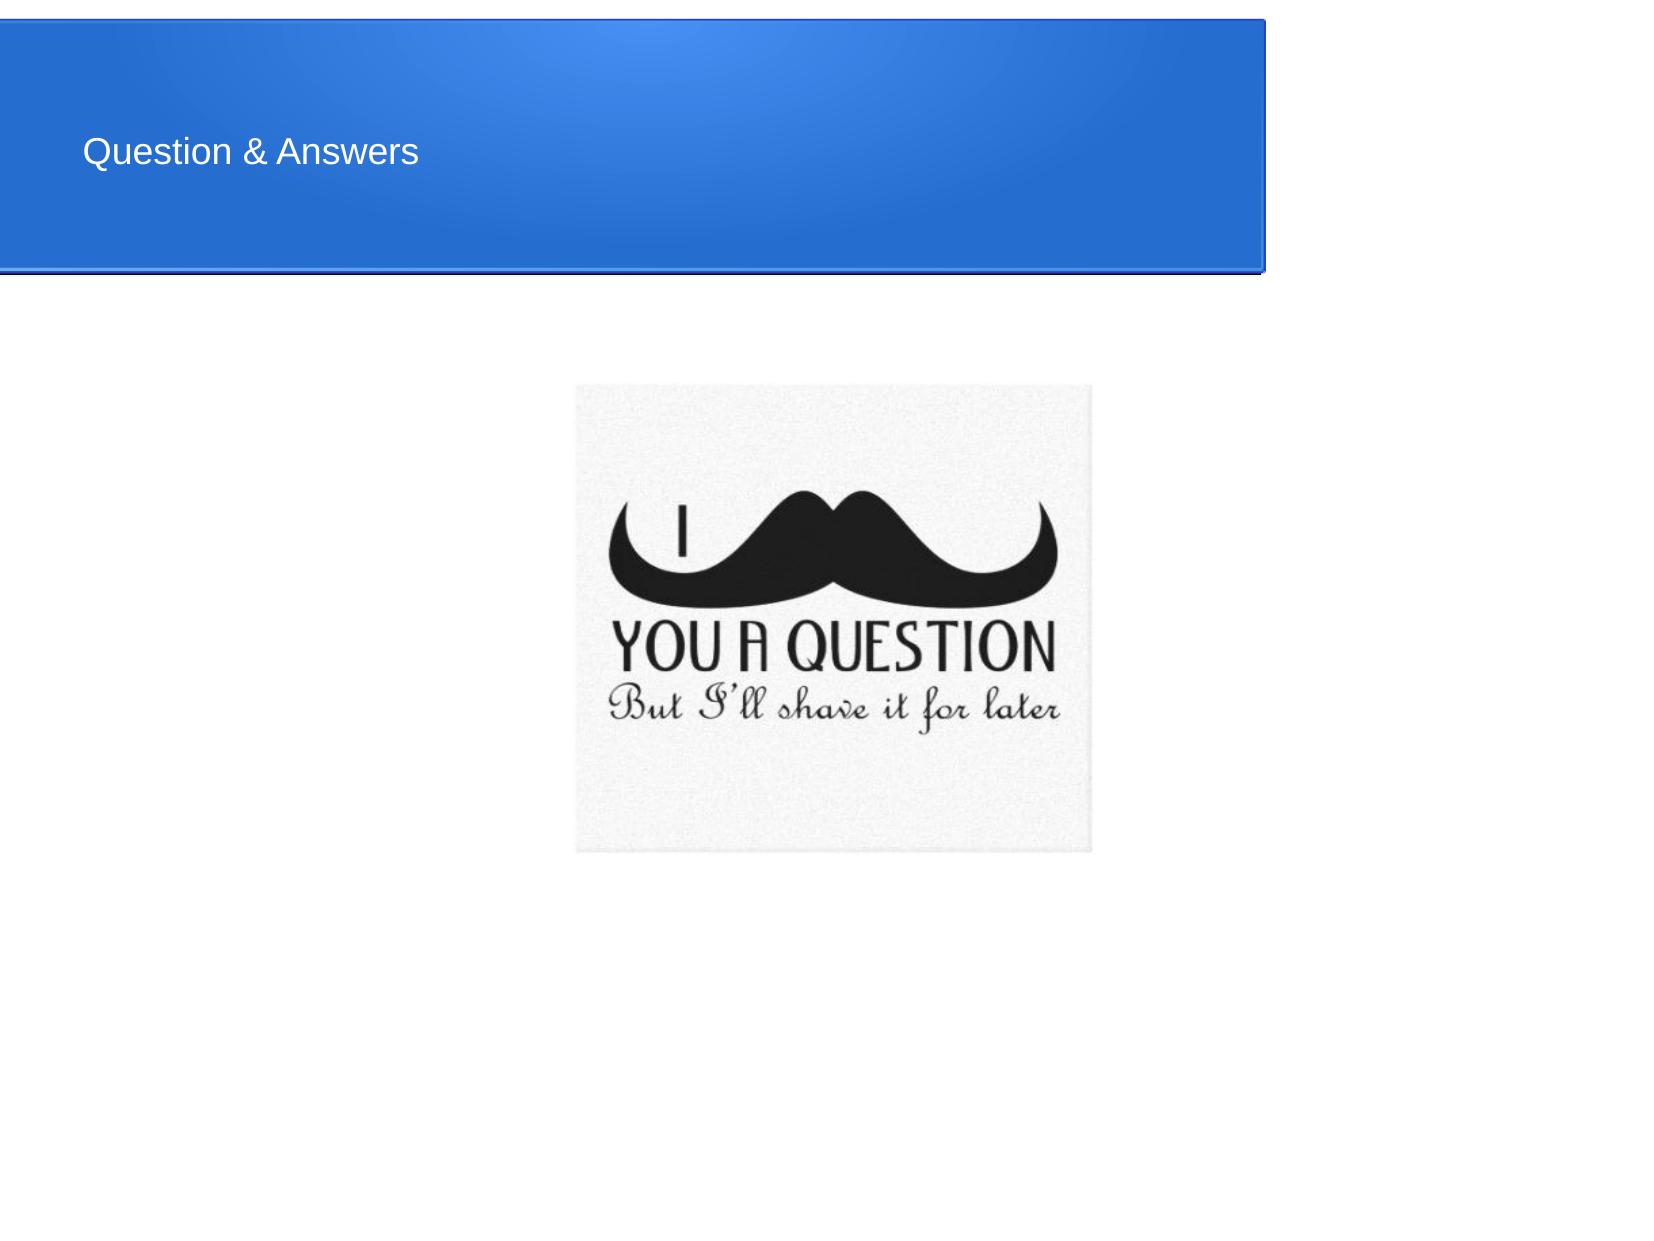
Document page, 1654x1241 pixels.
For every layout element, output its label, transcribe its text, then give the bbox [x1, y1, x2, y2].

text_box [82, 299, 1571, 1019]
picture [0, 17, 1269, 282]
text_box Question & Answers [82, 47, 1235, 252]
picture [487, 303, 1182, 934]
